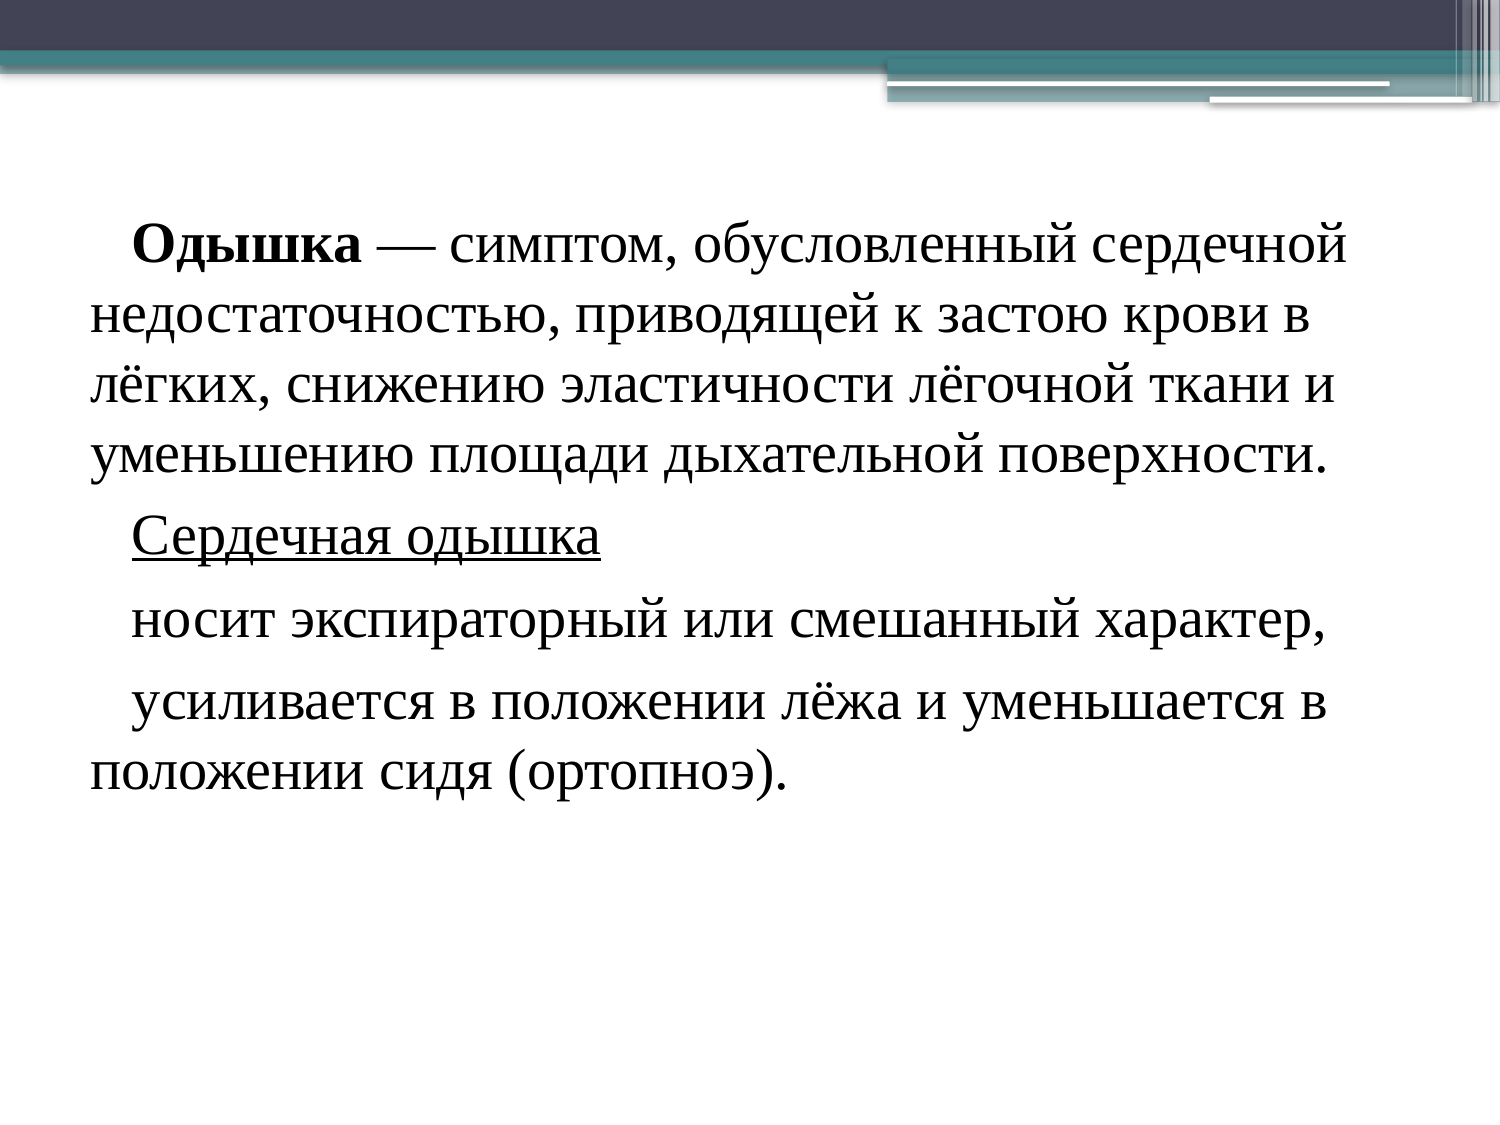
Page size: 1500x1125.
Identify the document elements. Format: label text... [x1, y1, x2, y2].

list Одышка — симптом, обусловленный сердечной недостаточностью, приводящей к застою крови в лёгких, снижению эластичности лёгочной ткани и уменьшению площади дыхательной поверхности. Сердечная одышка носит экспираторный или смешанный характер, усиливается в положении лёжа и уменьшается в положении сидя (ортопноэ). [74, 196, 1426, 1079]
